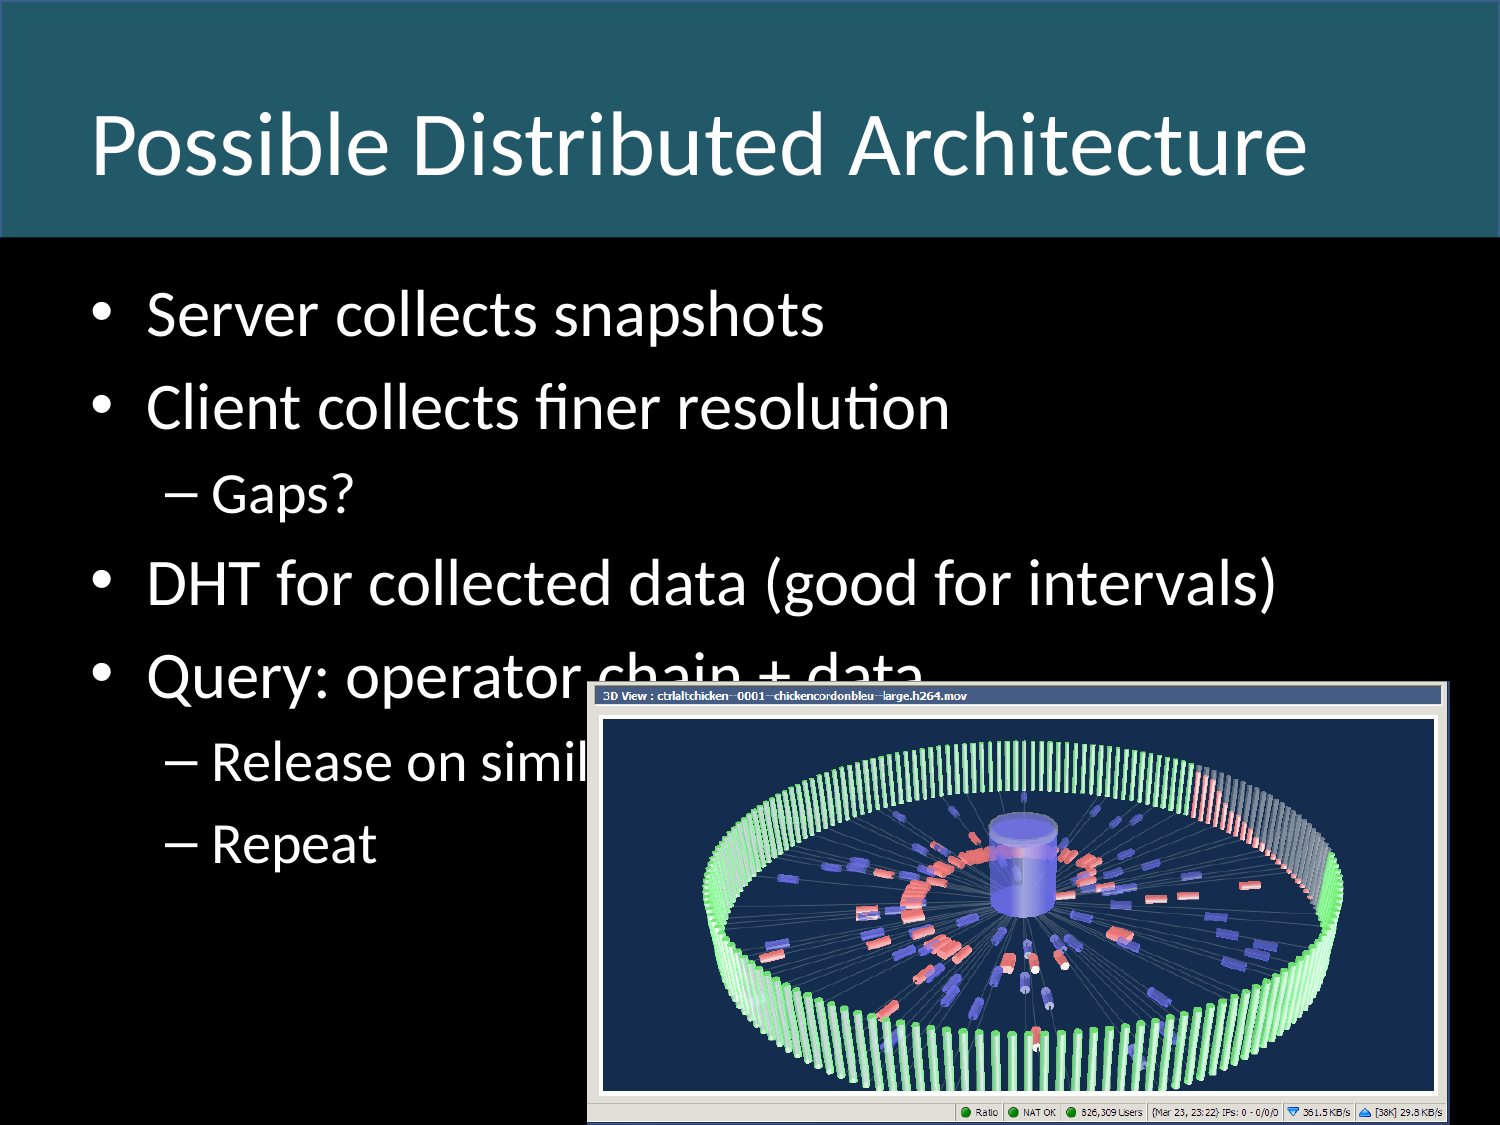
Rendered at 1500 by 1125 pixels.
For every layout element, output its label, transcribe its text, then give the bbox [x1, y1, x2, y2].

list Server collects snapshots Client collects finer resolution Gaps? DHT for collected data (good for intervals) Query: operator chain + data Release on similarity threshold Repeat [75, 262, 1425, 1005]
title Possible Distributed Architecture [75, 45, 1425, 233]
picture [587, 680, 1450, 1125]
